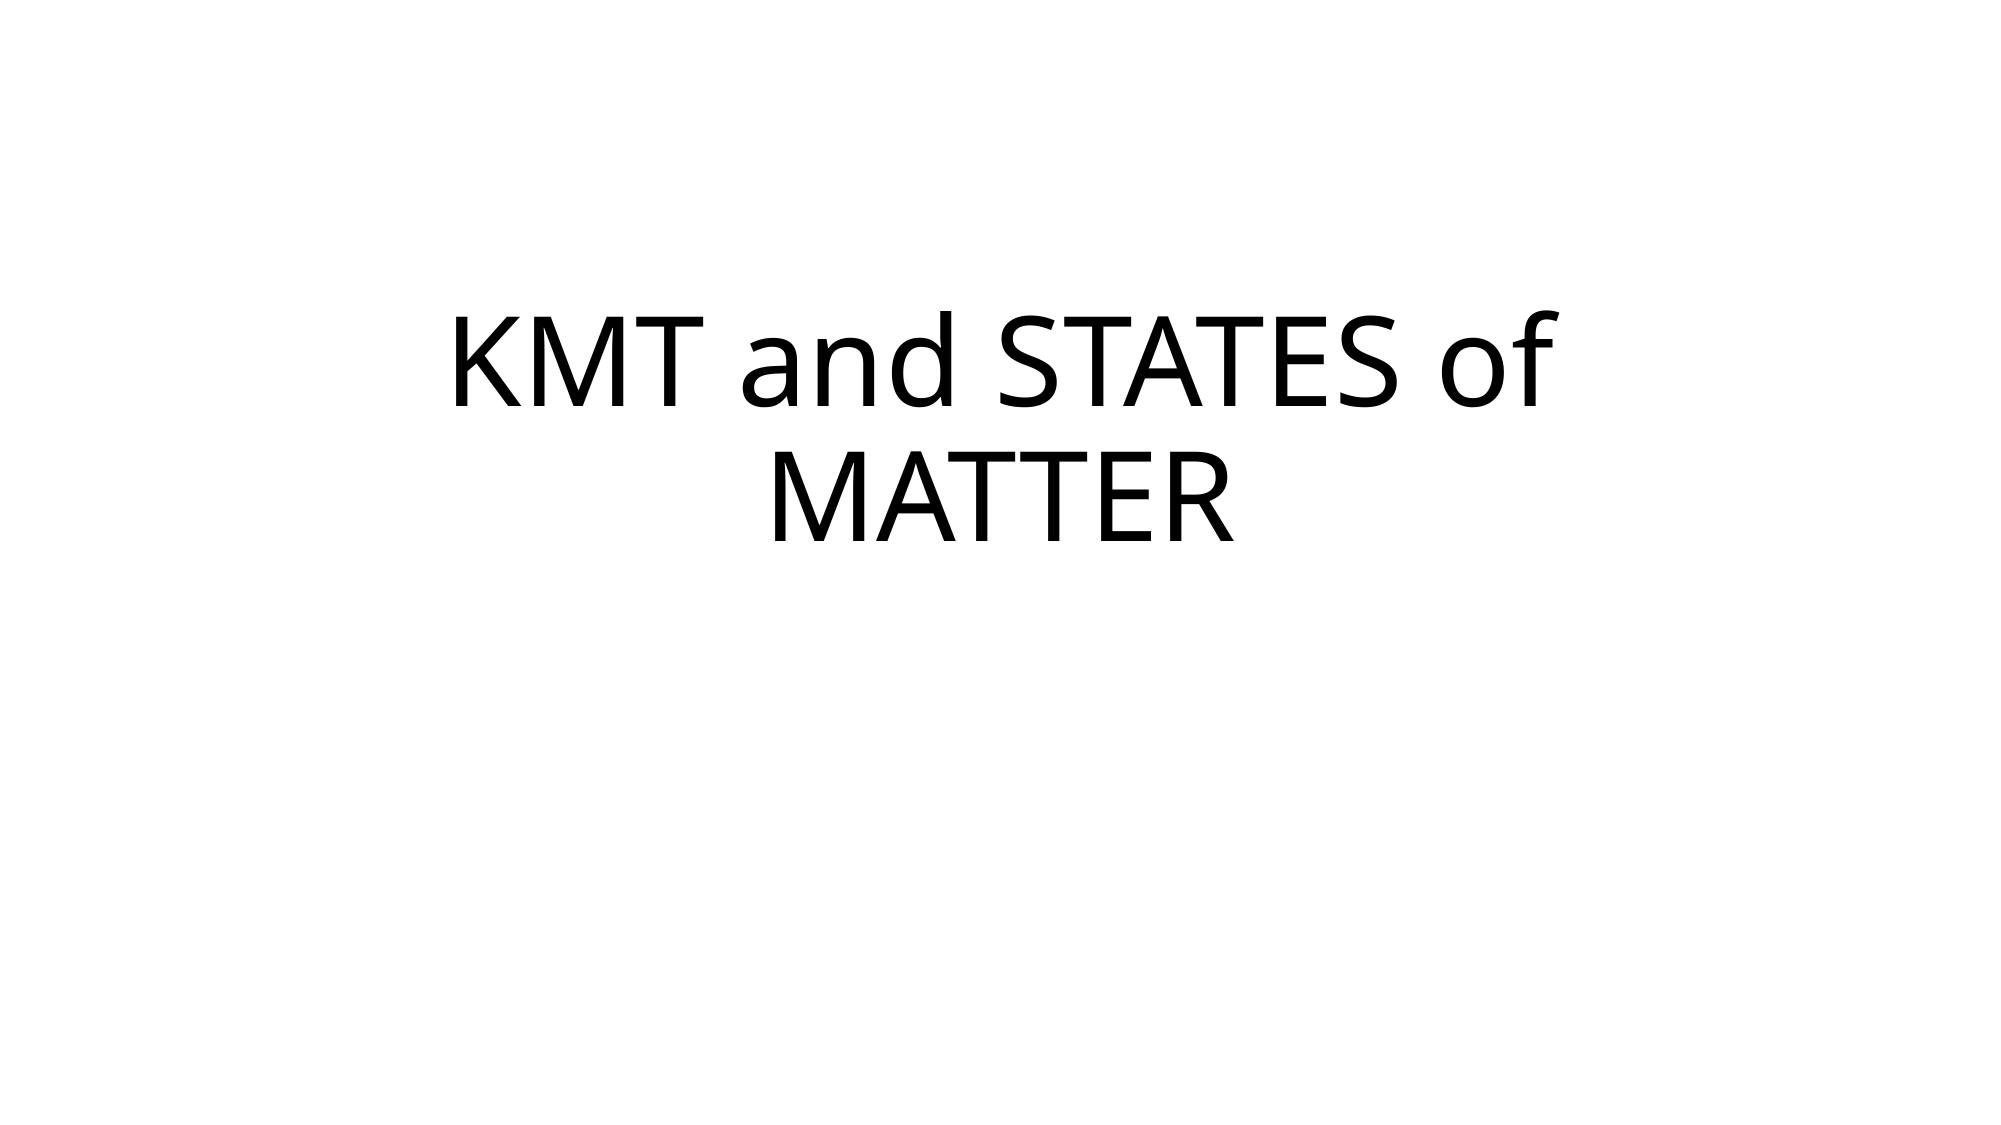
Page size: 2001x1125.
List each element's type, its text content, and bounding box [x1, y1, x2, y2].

title KMT and STATES of MATTER [249, 184, 1750, 576]
